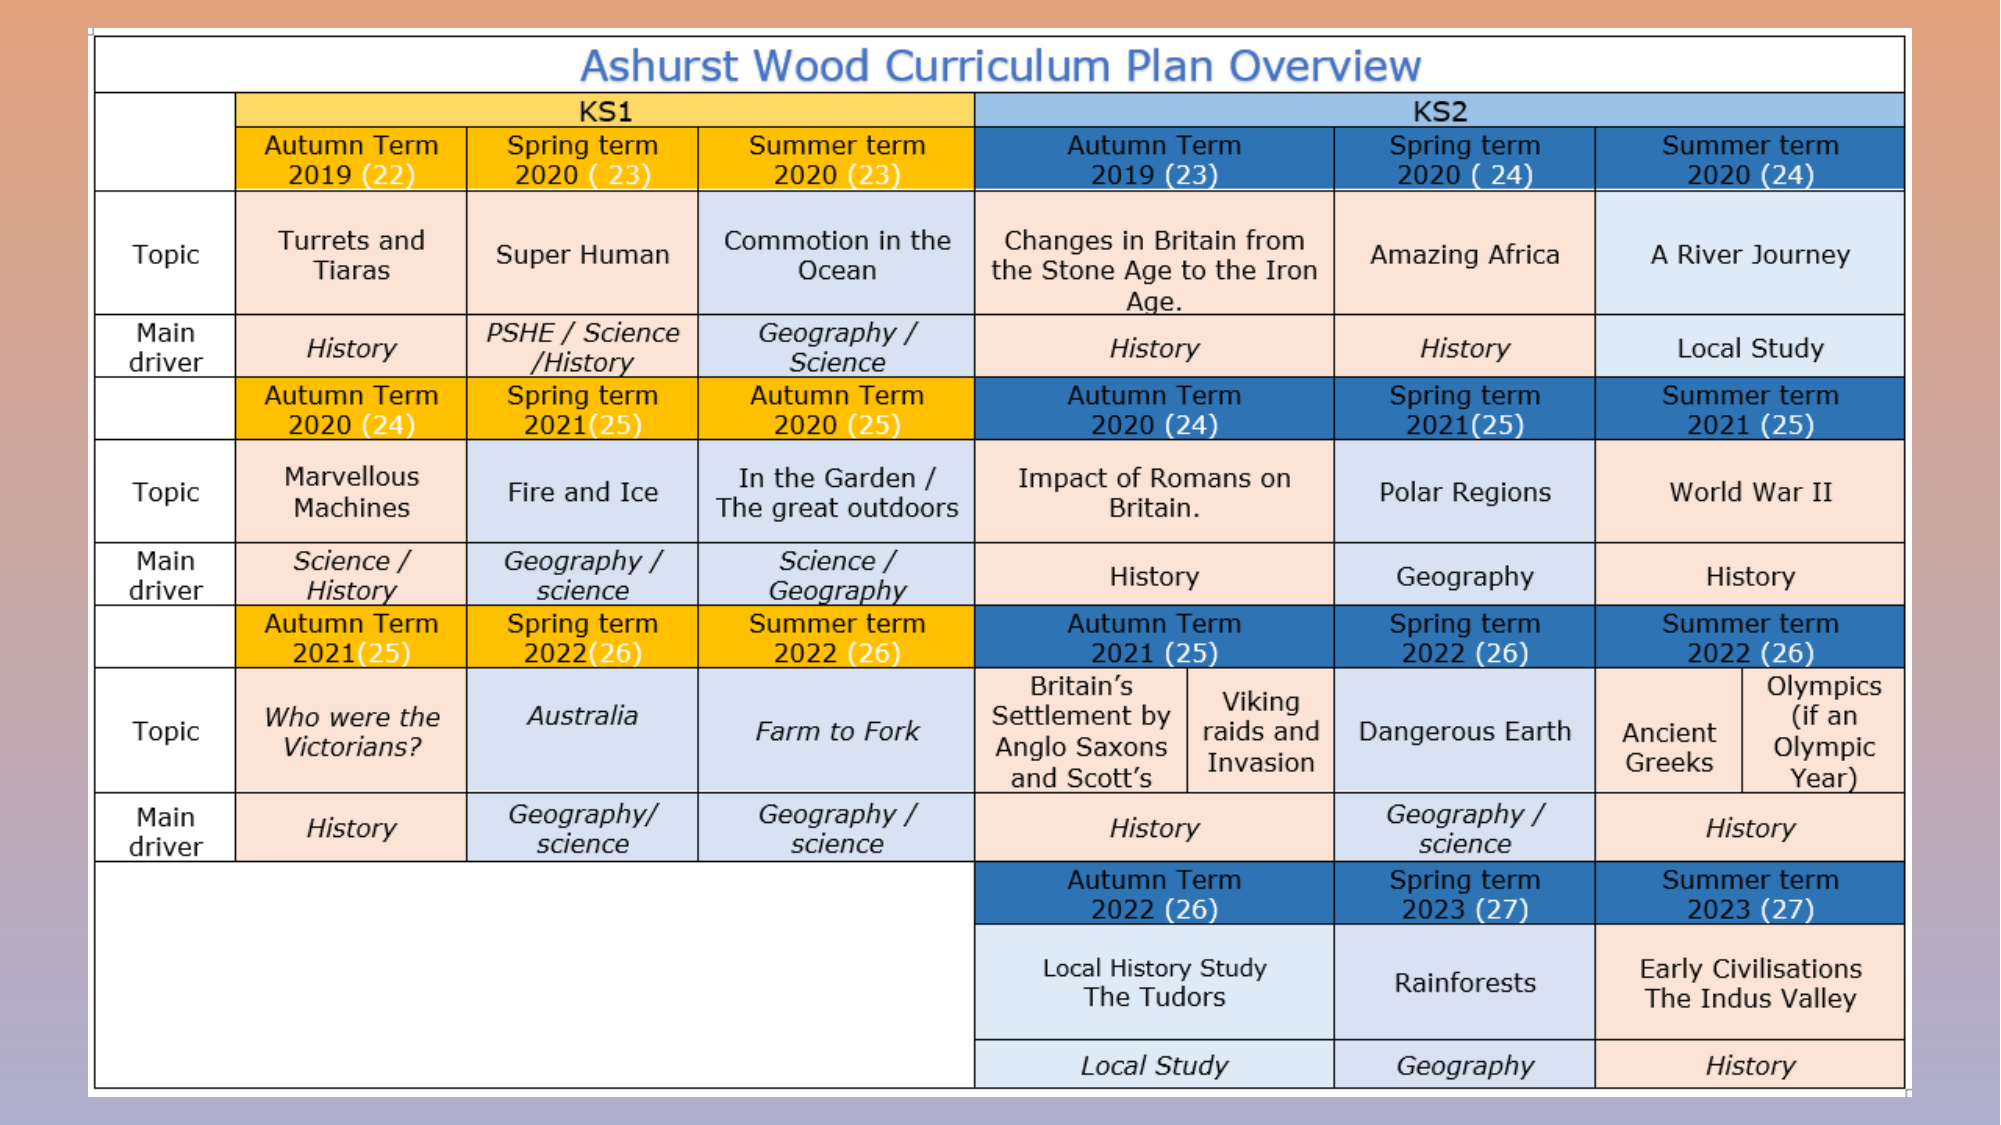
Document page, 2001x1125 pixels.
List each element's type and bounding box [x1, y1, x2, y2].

picture [88, 27, 1912, 1098]
